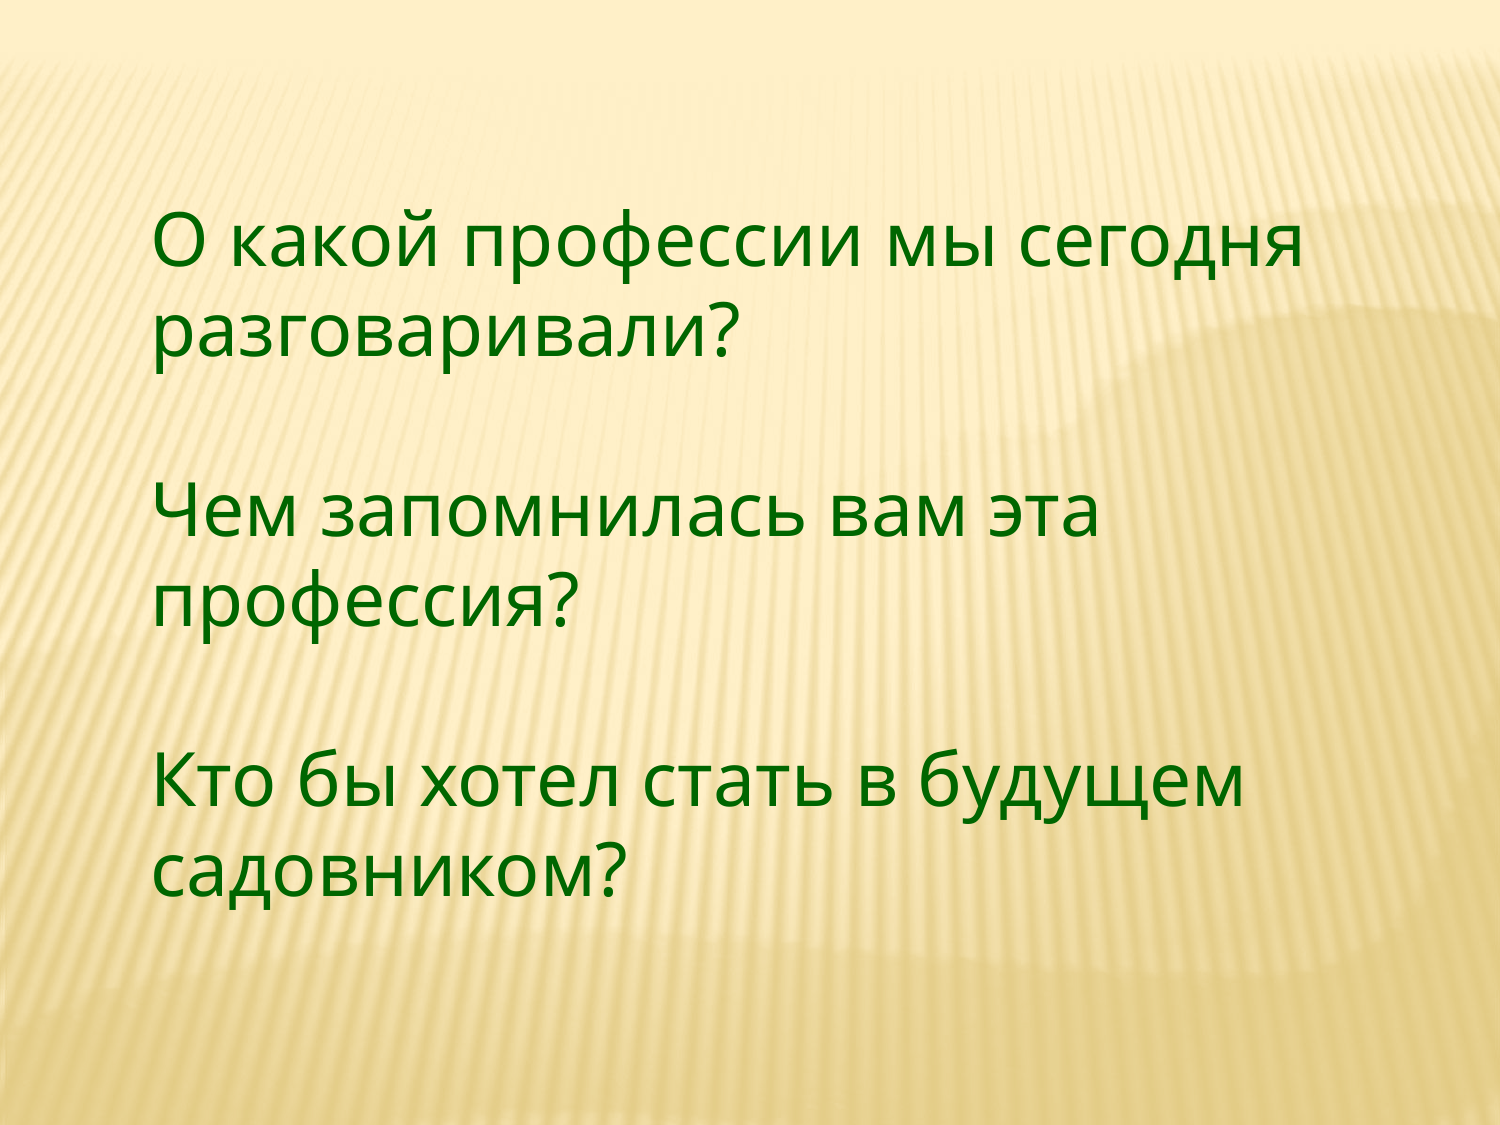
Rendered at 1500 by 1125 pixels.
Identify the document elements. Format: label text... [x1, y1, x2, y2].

text_box О какой профессии мы сегодня разговаривали? Чем запомнилась вам эта профессия? Кто бы хотел стать в будущем садовником? [135, 184, 1400, 920]
